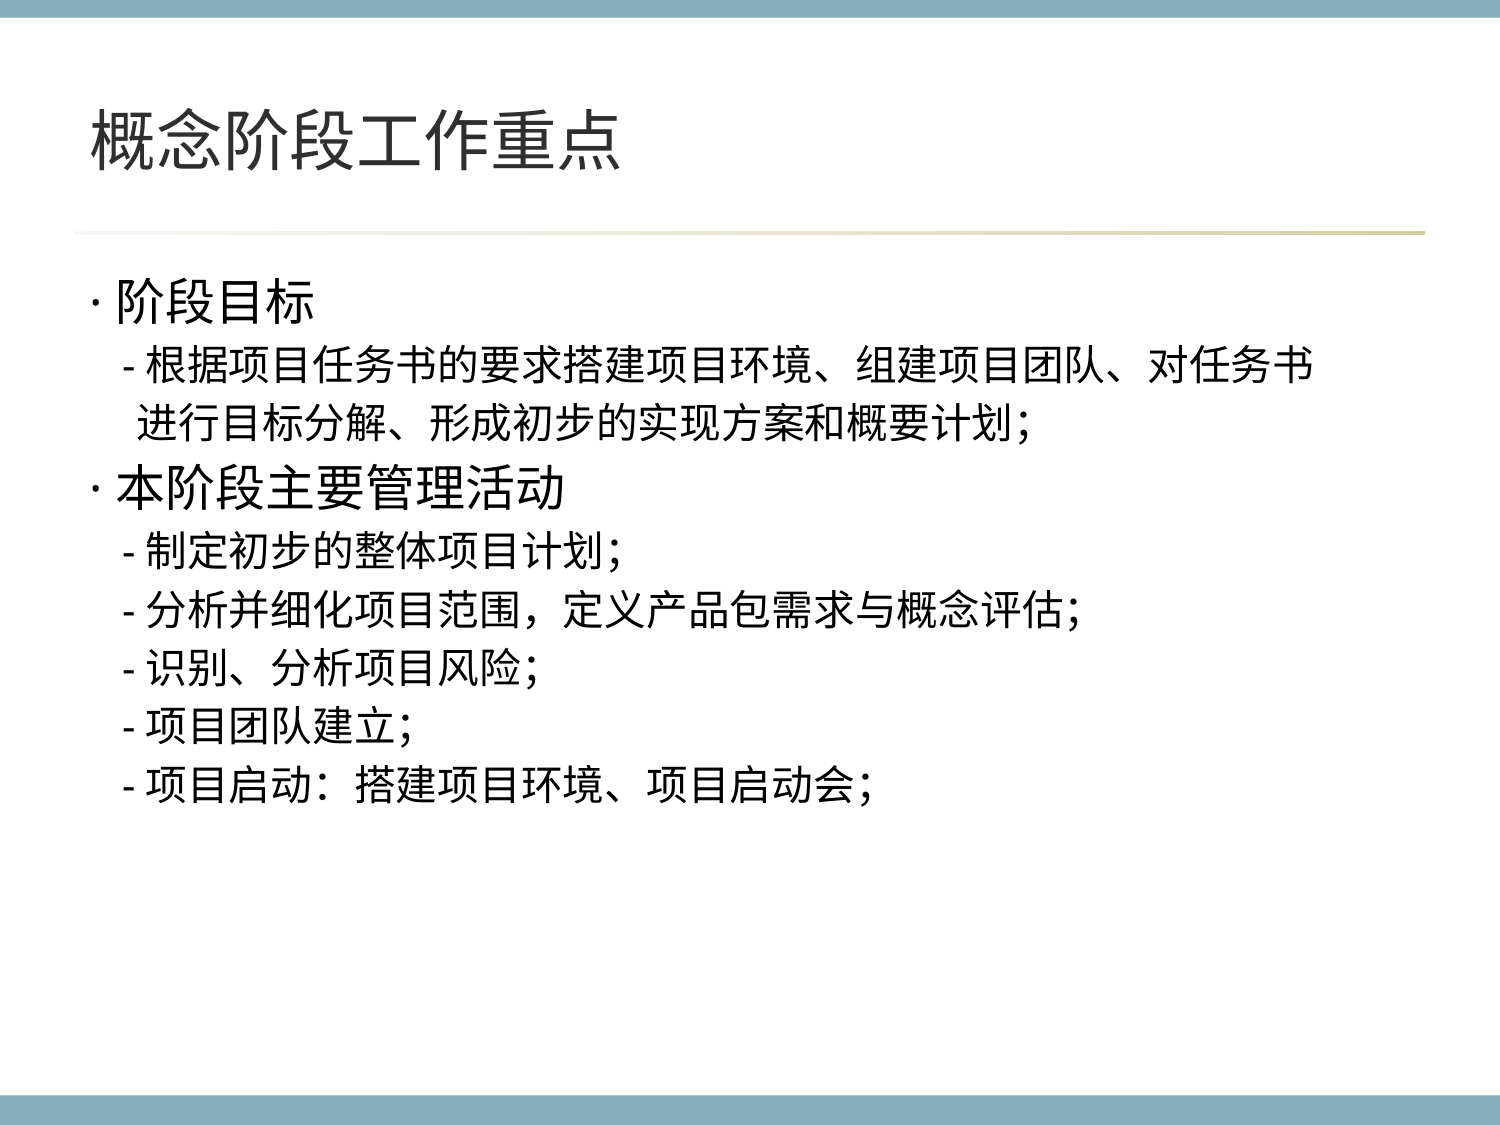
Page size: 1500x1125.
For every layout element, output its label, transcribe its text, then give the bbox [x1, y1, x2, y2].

list ·阶段目标 -根据项目任务书的要求搭建项目环境、组建项目团队、对任务书 进行目标分解、形成初步的实现方案和概要计划； ·本阶段主要管理活动 -制定初步的整体项目计划； -分析并细化项目范围，定义产品包需求与概念评估； -识别、分析项目风险； -项目团队建立； -项目启动：搭建项目环境、项目启动会； [75, 262, 1425, 879]
title 概念阶段工作重点 [75, 45, 1425, 233]
